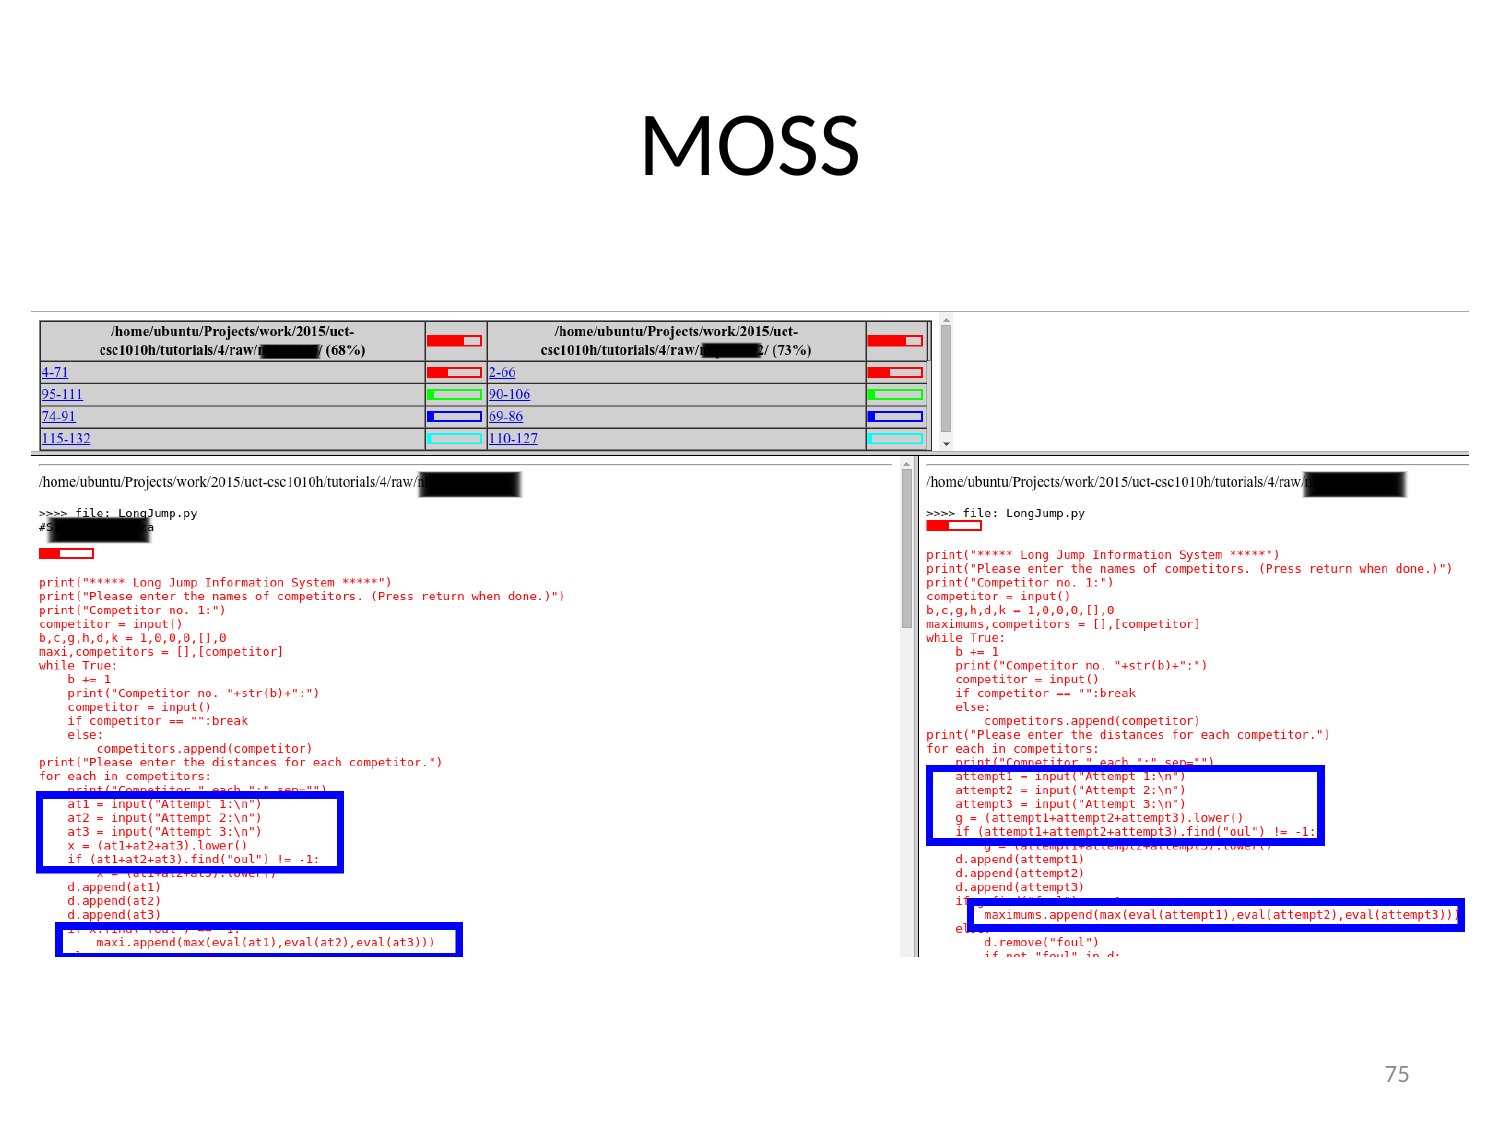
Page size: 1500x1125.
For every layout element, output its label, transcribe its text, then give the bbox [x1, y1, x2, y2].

picture [30, 310, 1469, 957]
slide_number 75 [1074, 1042, 1425, 1103]
title MOSS [75, 45, 1425, 233]
